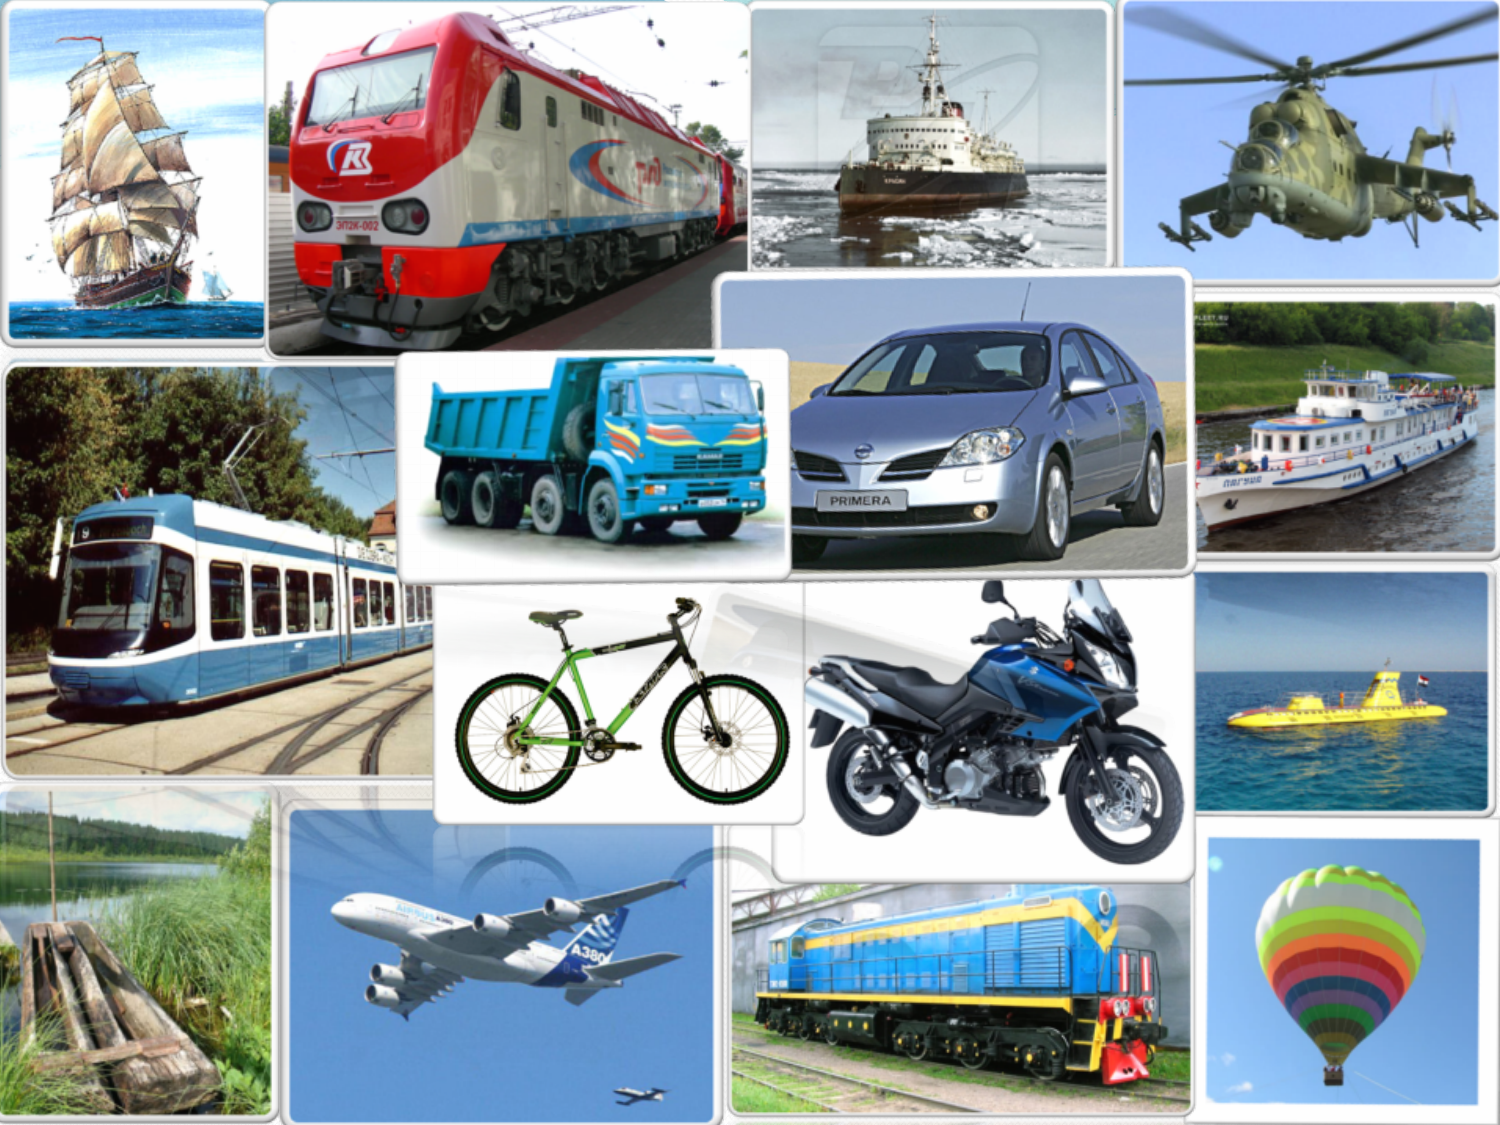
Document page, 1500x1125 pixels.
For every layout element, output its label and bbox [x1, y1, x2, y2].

list [1123, 0, 1500, 287]
picture [0, 0, 1500, 1125]
